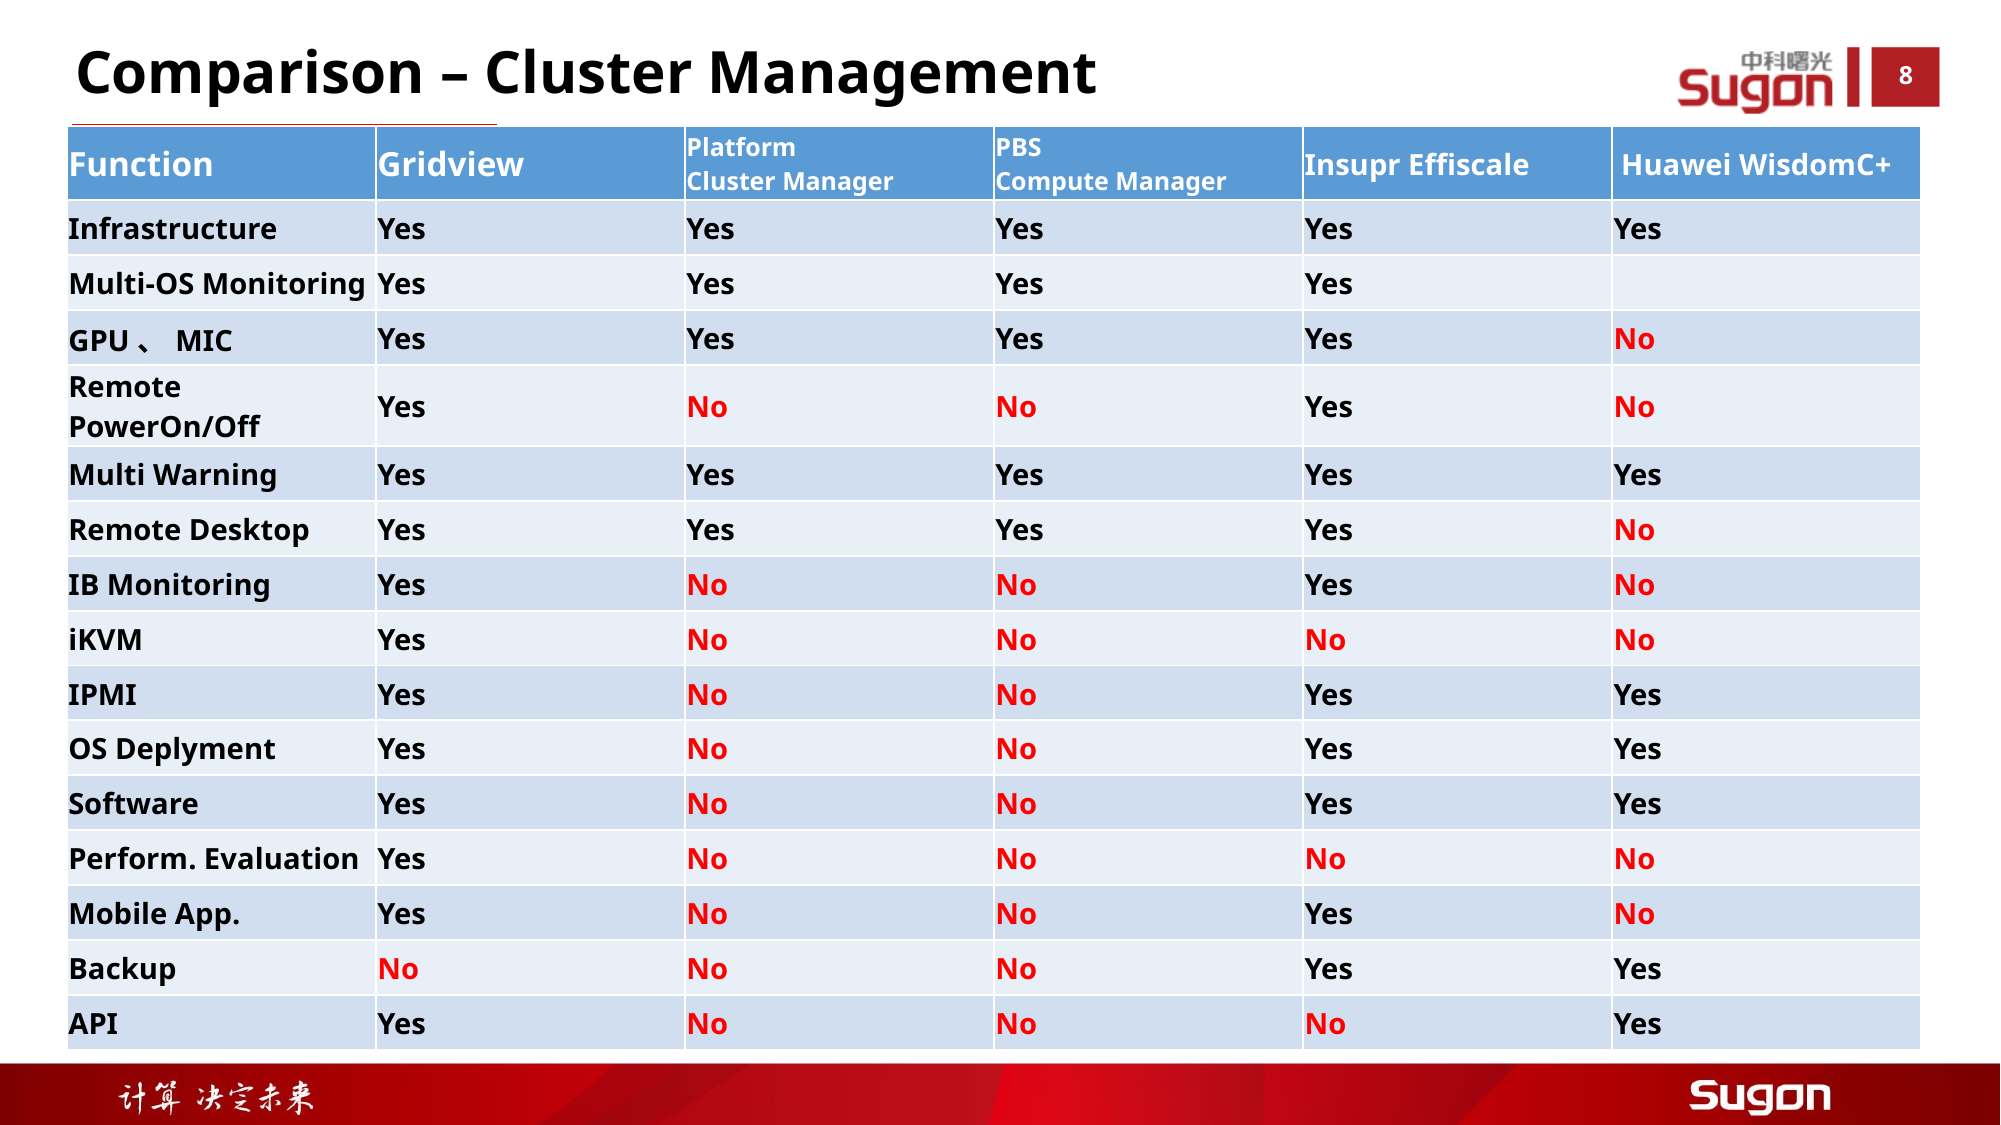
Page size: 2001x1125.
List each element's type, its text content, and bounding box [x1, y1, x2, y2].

table_cell Software [68, 776, 375, 829]
table_cell Yes [377, 256, 684, 309]
table_cell No [995, 721, 1302, 774]
table_cell Yes [377, 996, 684, 1049]
table_cell No [1304, 831, 1611, 884]
table_cell Backup [68, 941, 375, 994]
table_cell No [1613, 886, 1920, 939]
table_cell No [1304, 996, 1611, 1049]
table_cell No [995, 831, 1302, 884]
table_cell No [1613, 502, 1920, 555]
table_cell Yes [1613, 941, 1920, 994]
table_cell Yes [1304, 557, 1611, 610]
table_cell No [995, 612, 1302, 665]
table_cell Yes [686, 201, 993, 254]
table_cell Yes [686, 311, 993, 364]
table_cell No [686, 366, 993, 445]
table_cell Yes [995, 502, 1302, 555]
table_cell No [995, 557, 1302, 610]
table_cell No [995, 886, 1302, 939]
table_cell Yes [995, 256, 1302, 309]
table_cell [1613, 256, 1920, 309]
table_cell Remote PowerOn/Off [68, 366, 375, 445]
table_header Huawei WisdomC+ [1613, 127, 1920, 199]
table_cell Yes [995, 311, 1302, 364]
table_cell Yes [1304, 201, 1611, 254]
table_cell Yes [1304, 256, 1611, 309]
table_cell Yes [377, 201, 684, 254]
table_cell No [1613, 831, 1920, 884]
table_cell Yes [1613, 996, 1920, 1049]
table_cell IB Monitoring [68, 557, 375, 610]
table_cell Yes [1304, 447, 1611, 500]
table_cell No [686, 666, 993, 719]
table_cell Infrastructure [68, 201, 375, 254]
table_cell Yes [686, 256, 993, 309]
table_cell Yes [1304, 776, 1611, 829]
table_cell Perform. Evaluation [68, 831, 375, 884]
table_cell Yes [1613, 201, 1920, 254]
table_cell Yes [686, 502, 993, 555]
table_cell Yes [1304, 311, 1611, 364]
table_cell Yes [1304, 941, 1611, 994]
table_cell No [1613, 311, 1920, 364]
table_cell Remote Desktop [68, 502, 375, 555]
table_cell Yes [1613, 776, 1920, 829]
table_cell No [1613, 557, 1920, 610]
table_header Platform Cluster Manager [686, 127, 993, 199]
table_cell No [686, 612, 993, 665]
table_cell iKVM [68, 612, 375, 665]
table_cell Yes [1613, 666, 1920, 719]
table_cell No [995, 776, 1302, 829]
table_cell No [686, 941, 993, 994]
table_cell Yes [377, 447, 684, 500]
picture [1641, 39, 1956, 125]
table_cell OS Deplyment [68, 721, 375, 774]
list Comparison – Cluster Management [62, 26, 1230, 123]
table_cell Yes [1304, 721, 1611, 774]
table_cell No [1613, 366, 1920, 445]
table_cell No [686, 886, 993, 939]
table_header Gridview [377, 127, 684, 199]
picture [0, 1063, 2000, 1125]
table_cell No [995, 366, 1302, 445]
table_cell Yes [377, 612, 684, 665]
table_cell No [995, 666, 1302, 719]
table_cell Yes [377, 366, 684, 445]
table_cell No [1304, 612, 1611, 665]
table_cell Yes [1613, 447, 1920, 500]
table_cell IPMI [68, 666, 375, 719]
table_cell Yes [377, 831, 684, 884]
table_cell Yes [995, 447, 1302, 500]
table_cell Yes [1304, 366, 1611, 445]
table_cell No [686, 996, 993, 1049]
table_cell No [686, 721, 993, 774]
table_cell No [995, 996, 1302, 1049]
table_cell API [68, 996, 375, 1049]
table_cell Yes [686, 447, 993, 500]
table_cell Yes [1304, 502, 1611, 555]
table_cell Multi-OS Monitoring [68, 256, 375, 309]
table_cell Yes [377, 502, 684, 555]
table_cell Yes [377, 776, 684, 829]
table_header Insupr Effiscale [1304, 127, 1611, 199]
table_cell Yes [377, 721, 684, 774]
table_cell No [686, 776, 993, 829]
table_cell Yes [377, 886, 684, 939]
table_cell No [995, 941, 1302, 994]
table_cell No [1613, 612, 1920, 665]
table_cell GPU、MIC [68, 311, 375, 364]
table_cell No [686, 557, 993, 610]
table_cell Multi Warning [68, 447, 375, 500]
table_cell Yes [1613, 721, 1920, 774]
table_cell Yes [1304, 666, 1611, 719]
table_cell Yes [377, 311, 684, 364]
table_cell Yes [995, 201, 1302, 254]
table_cell No [377, 941, 684, 994]
table_cell No [686, 831, 993, 884]
table_cell Mobile App. [68, 886, 375, 939]
table_cell Yes [1304, 886, 1611, 939]
table_header PBS Compute Manager [995, 127, 1302, 199]
table_header Function [68, 127, 375, 199]
table_cell Yes [377, 666, 684, 719]
table_cell Yes [377, 557, 684, 610]
